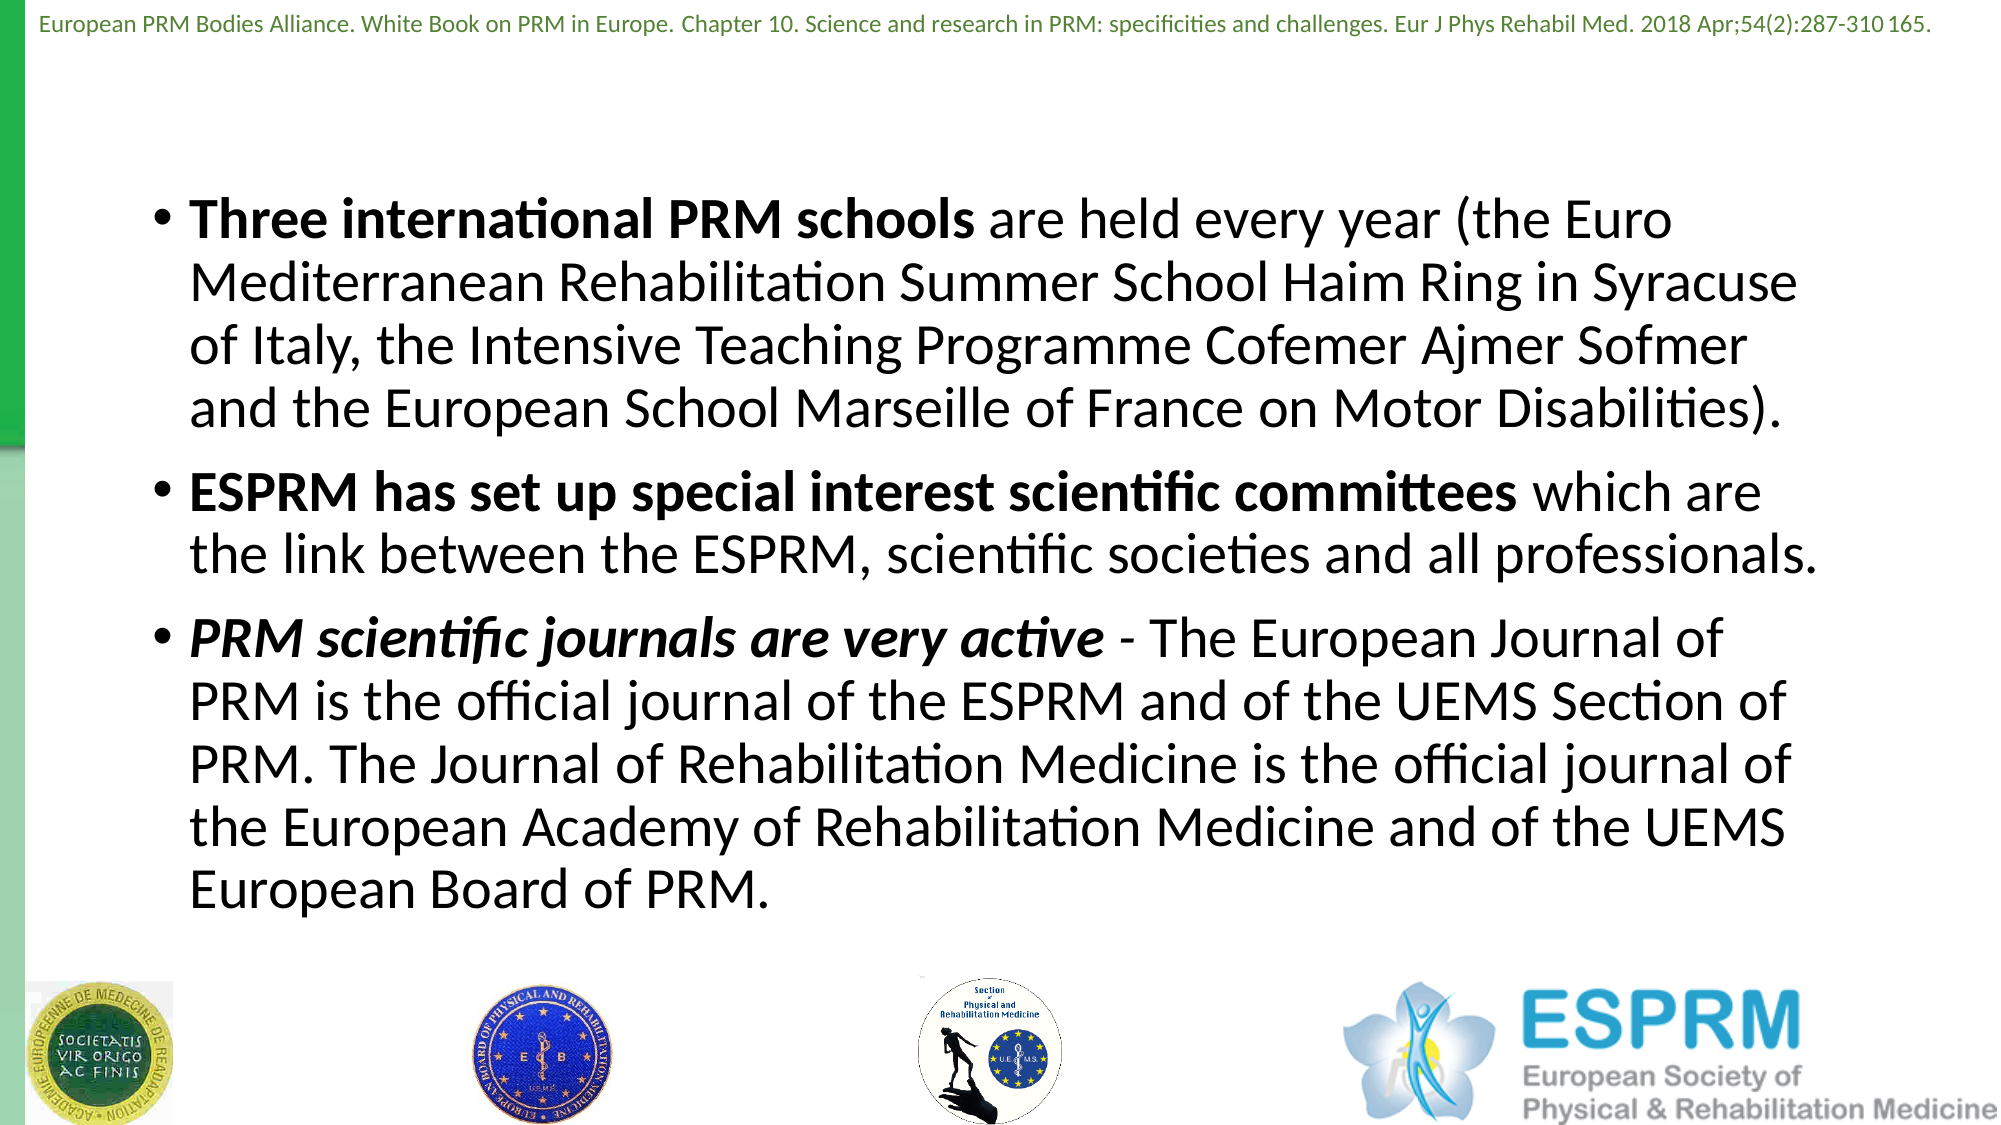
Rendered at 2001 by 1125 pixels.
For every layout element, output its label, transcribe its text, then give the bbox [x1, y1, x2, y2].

picture [1343, 981, 1997, 1125]
picture [0, 0, 173, 1125]
picture [467, 982, 615, 1125]
list Three international PRM schools are held every year (the Euro Mediterranean Rehabilitation Summer School Haim Ring in Syracuse of Italy, the Intensive Teaching Programme Cofemer Ajmer Sofmer and the European School Marseille of France on Motor Disabilities). ESPRM has set up special interest scientific committees which are the link between the ESPRM, scientific societies and all professionals. PRM scientific journals are very active - The European Journal of PRM is the official journal of the ESPRM and of the UEMS Section of PRM. The Journal of Rehabilitation Medicine is the official journal of the European Academy of Rehabilitation Medicine and of the UEMS European Board of PRM. [137, 181, 1863, 970]
picture [905, 970, 1070, 1125]
